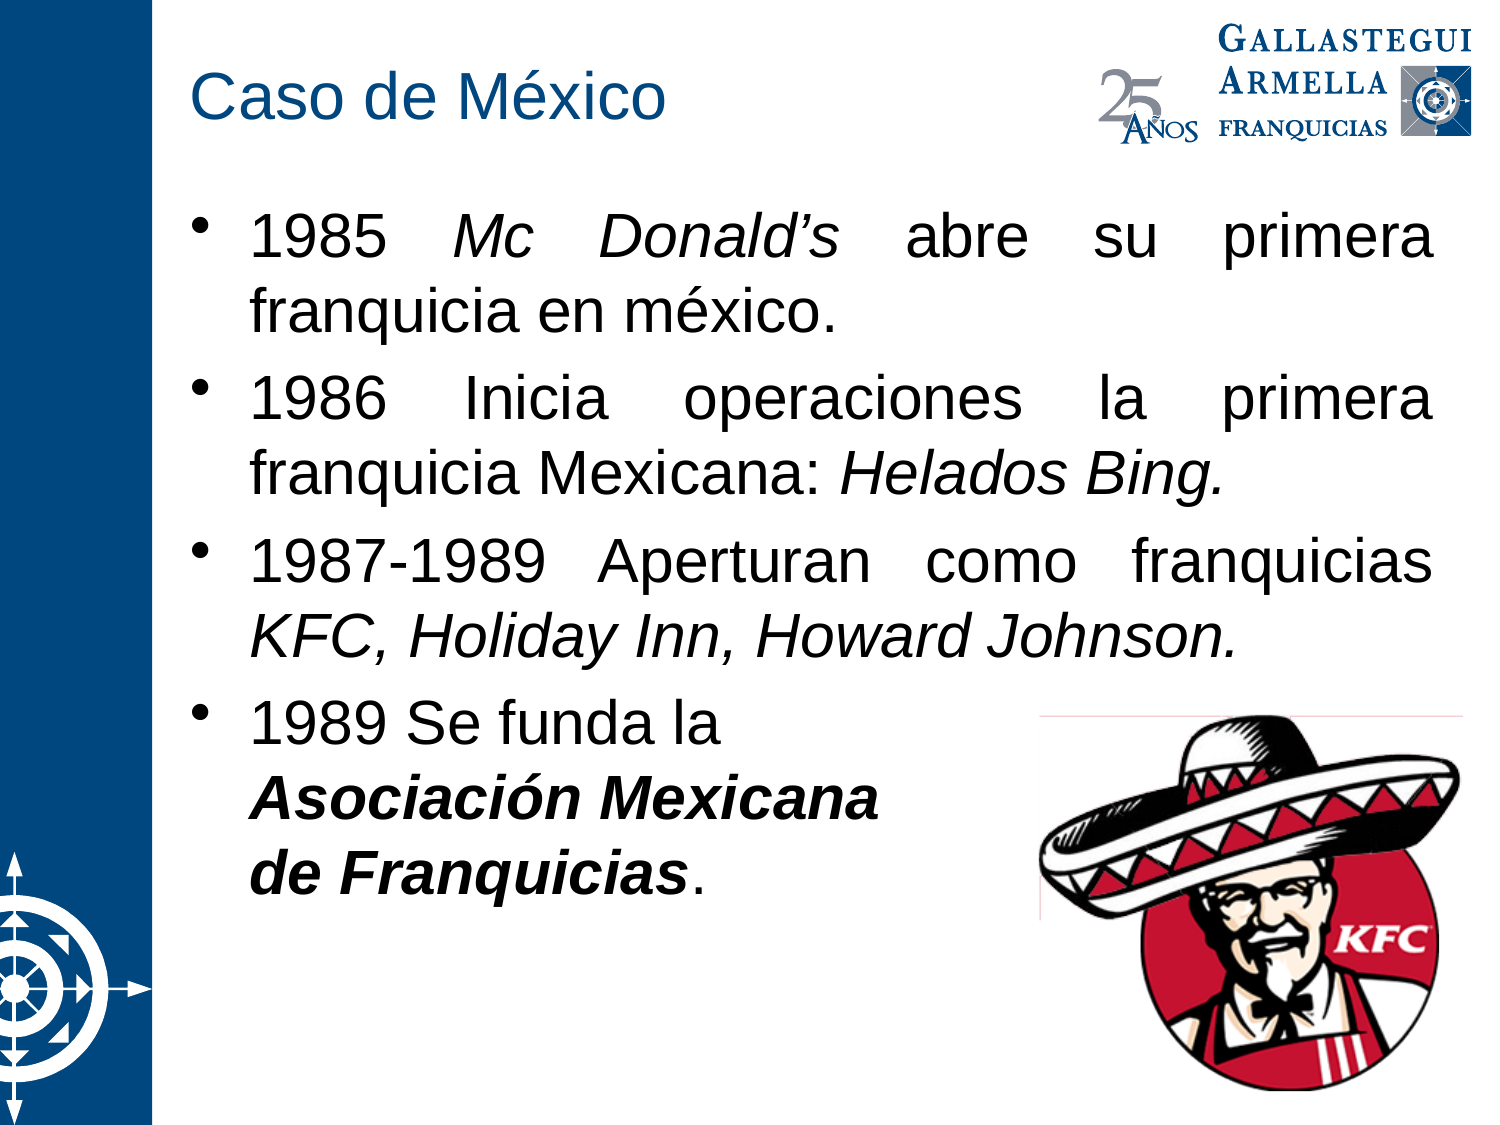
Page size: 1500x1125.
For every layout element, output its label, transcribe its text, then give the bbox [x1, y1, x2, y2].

list 1985 Mc Donald’s abre su primera franquicia en méxico. 1986 Inicia operaciones la primera franquicia Mexicana: Helados Bing. 1987-1989 Aperturan como franquicias KFC, Holiday Inn, Howard Johnson. 1989 Se funda la Asociación Mexicana de Franquicias. [174, 187, 1450, 975]
picture [1033, 712, 1463, 1096]
title Caso de México [174, 45, 1100, 187]
